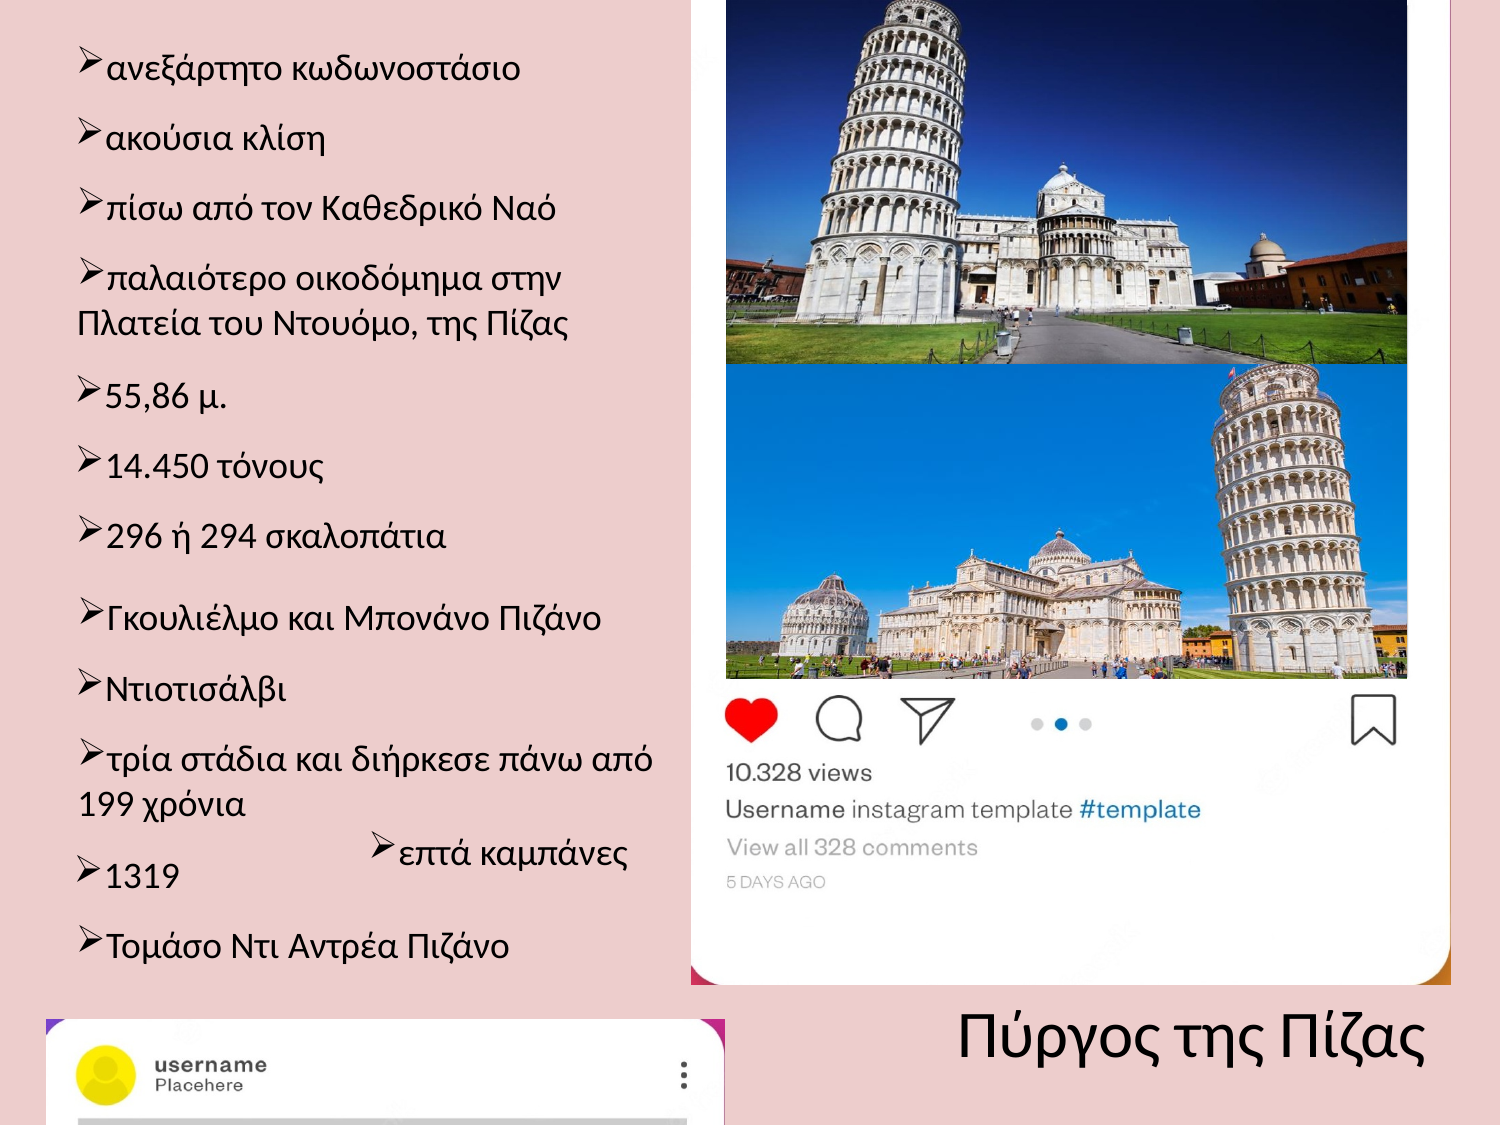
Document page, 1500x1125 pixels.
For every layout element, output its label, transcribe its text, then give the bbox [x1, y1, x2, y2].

text_box ανεξάρτητο κωδωνοστάσιο [61, 35, 537, 95]
text_box 14.450 τόνους [60, 433, 339, 494]
text_box παλαιότερο οικοδόμημα στην Πλατεία του Ντουόμο, της Πίζας [62, 246, 593, 351]
text_box πίσω από τον Καθεδρικό Ναό [61, 175, 581, 236]
title Πύργος της Πίζας [925, 993, 1442, 1102]
picture [691, 0, 1451, 985]
text_box επτά καμπάνες [353, 820, 644, 880]
text_box ακούσια κλίση [60, 105, 350, 166]
text_box Γκουλιέλμο και Μπονάνο Πιζάνο [62, 585, 626, 646]
text_box 296 ή 294 σκαλοπάτια [61, 503, 462, 564]
text_box τρία στάδια και διήρκεσε πάνω από 199 χρόνια [62, 726, 678, 832]
text_box Ντιοτισάλβι [60, 656, 303, 716]
picture [46, 1019, 725, 1125]
text_box 1319 [59, 843, 195, 904]
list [726, 0, 1407, 364]
text_box 55,86 μ. [59, 363, 252, 423]
text_box Τομάσο Ντι Αντρέα Πιζάνο [61, 913, 526, 974]
